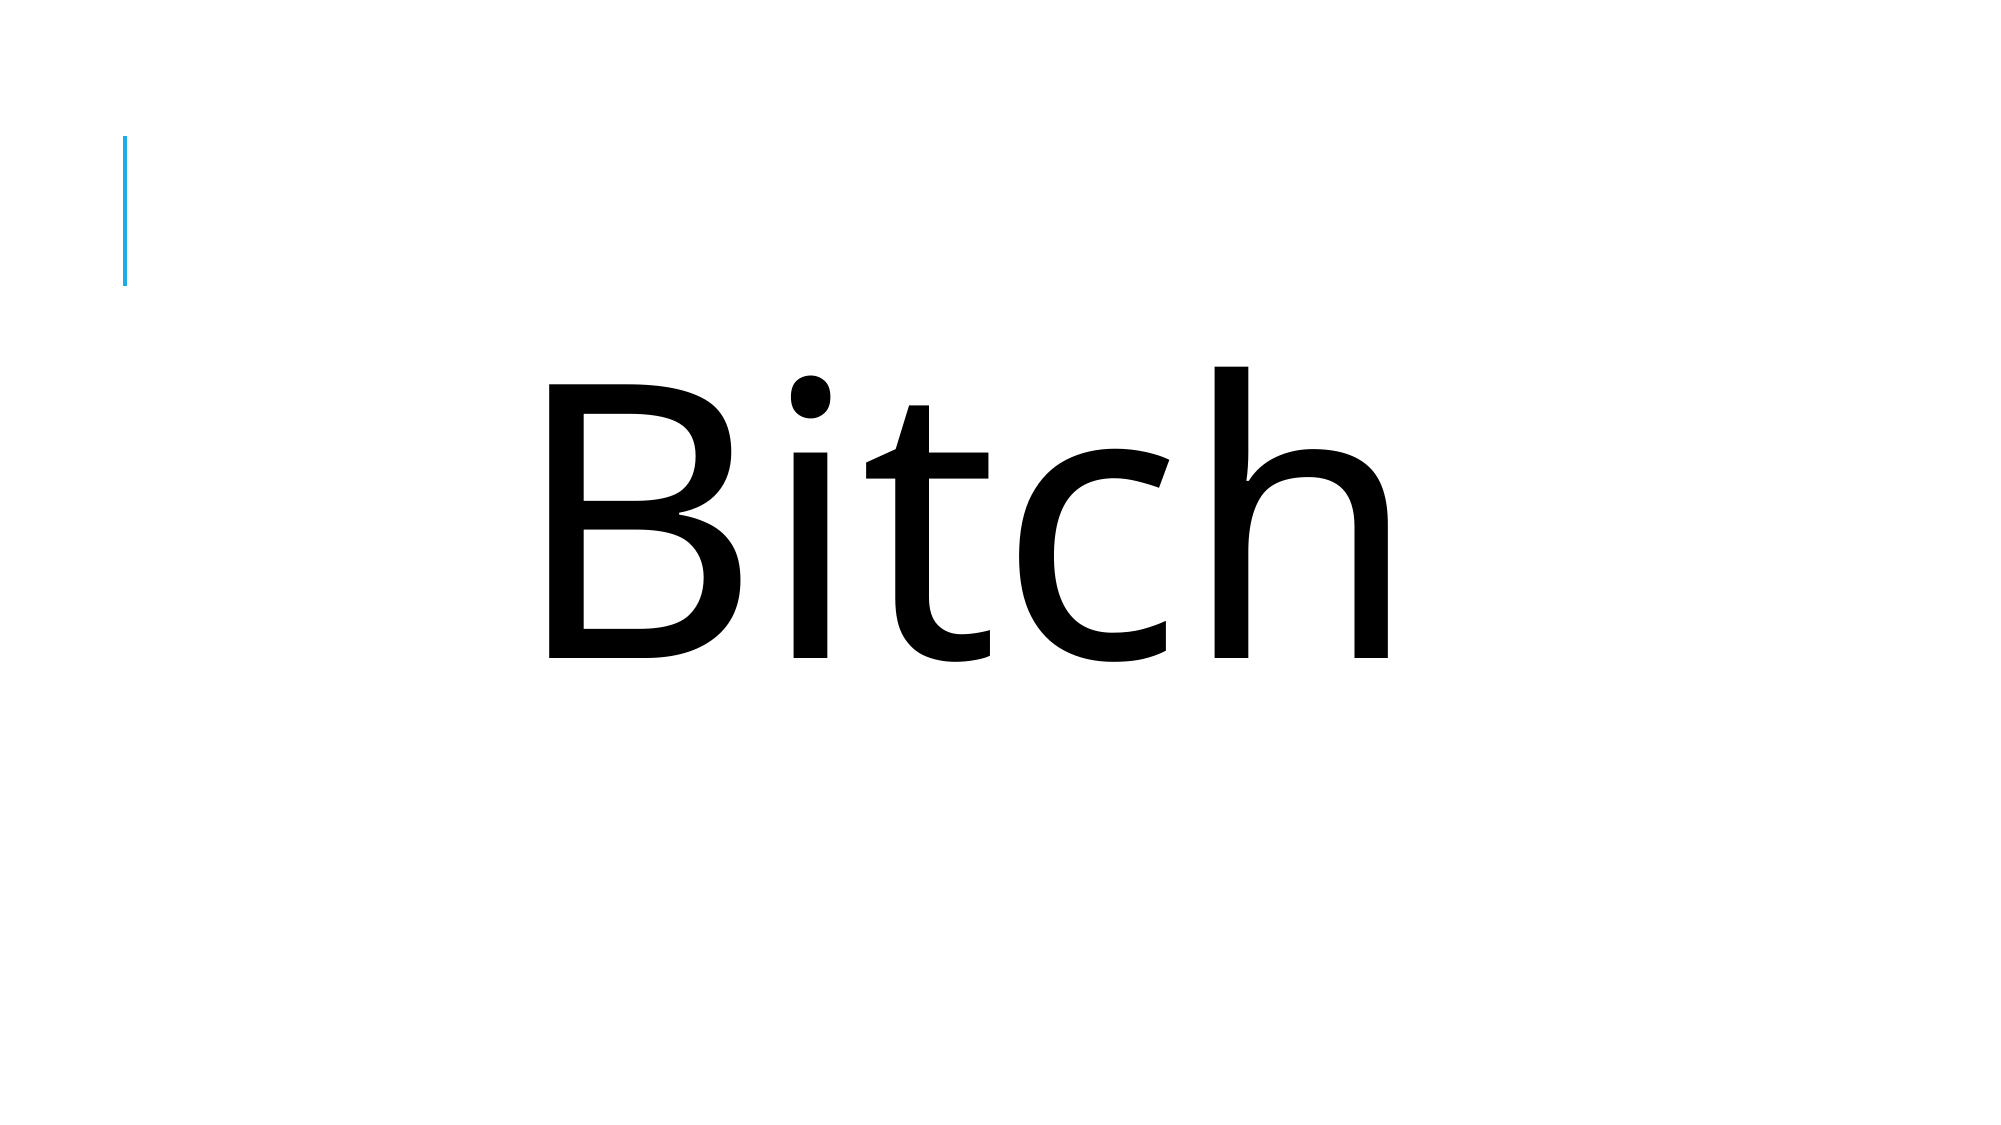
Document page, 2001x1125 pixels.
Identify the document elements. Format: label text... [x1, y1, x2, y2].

list Bitch [172, 320, 1768, 750]
